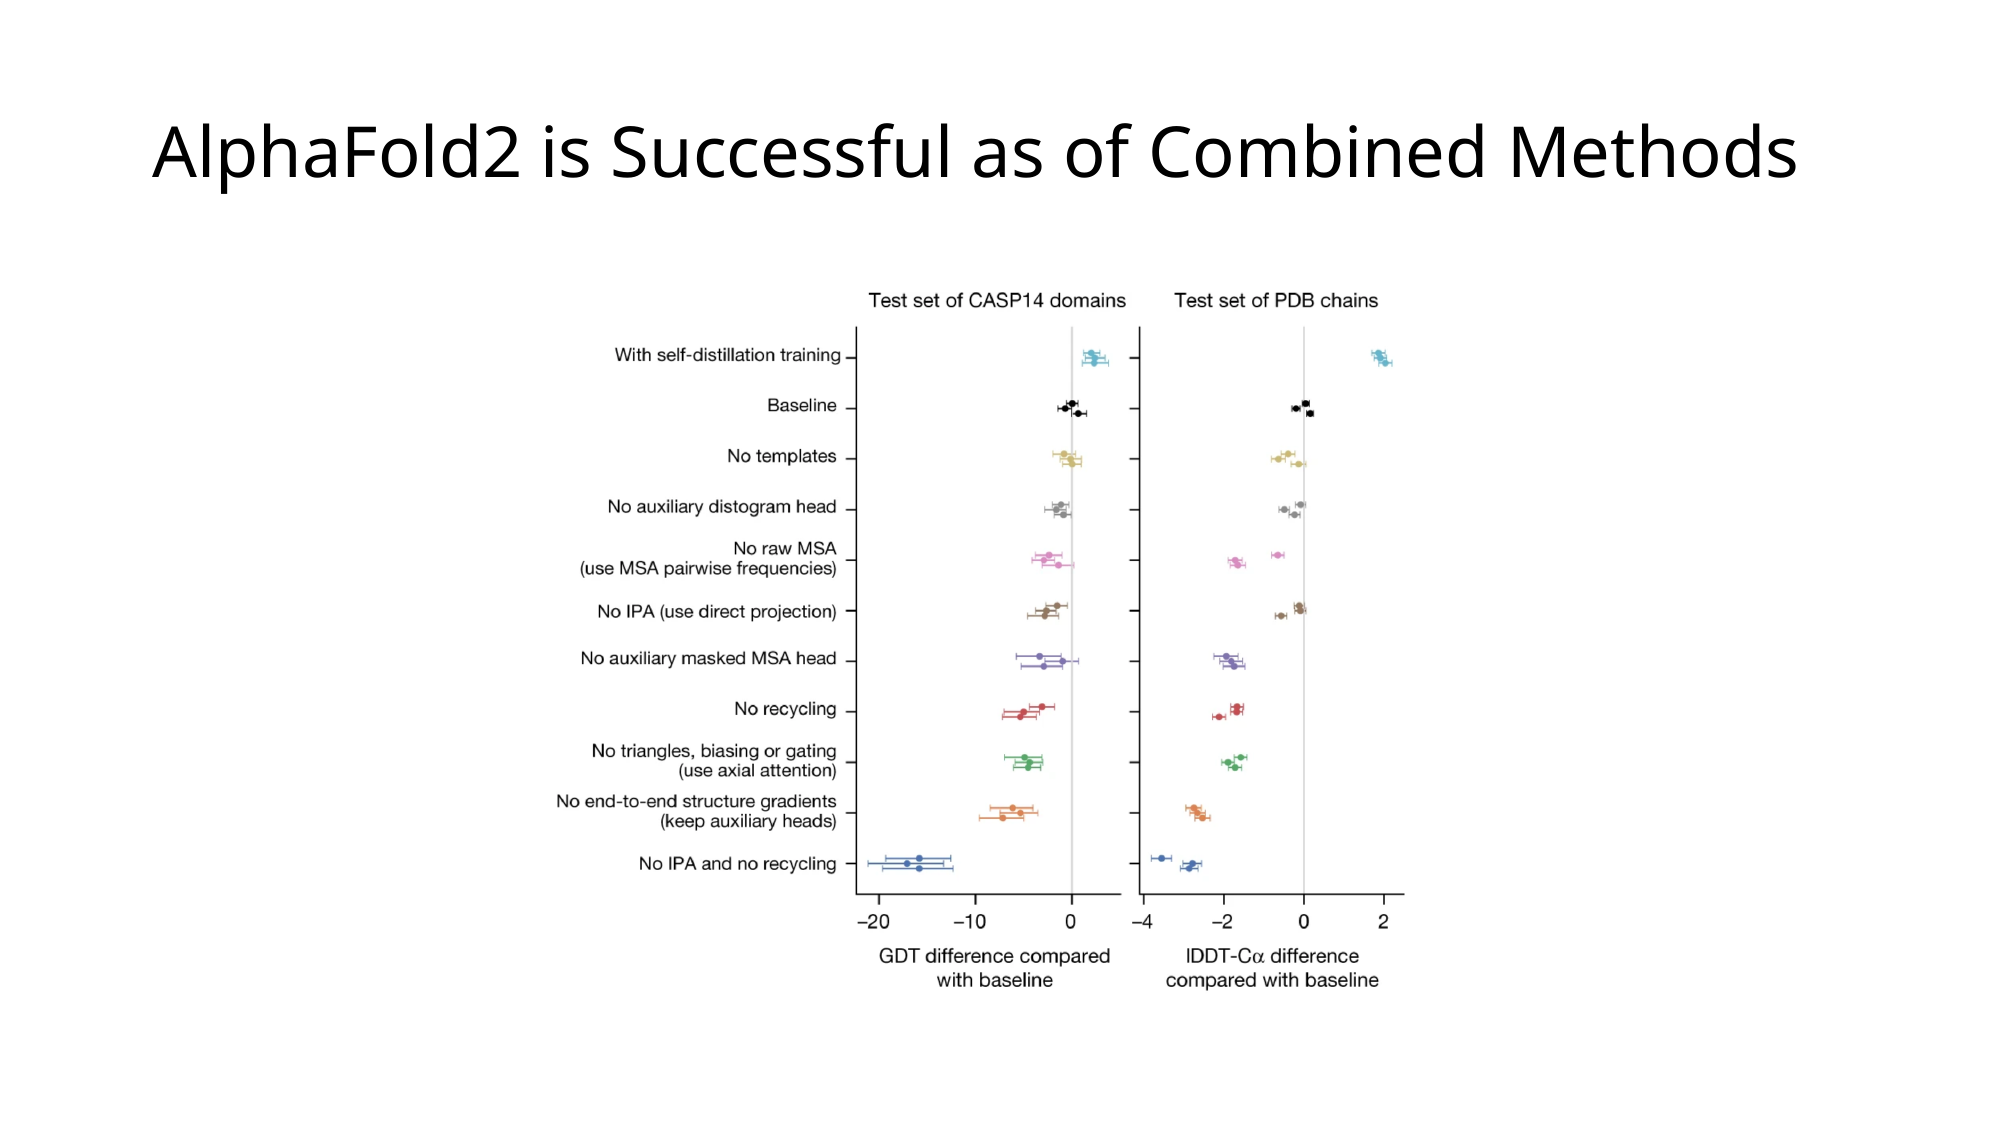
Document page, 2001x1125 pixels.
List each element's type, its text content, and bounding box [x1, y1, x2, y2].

title AlphaFold2 is Successful as of Combined Methods [137, 47, 1863, 201]
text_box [529, 258, 1470, 1007]
